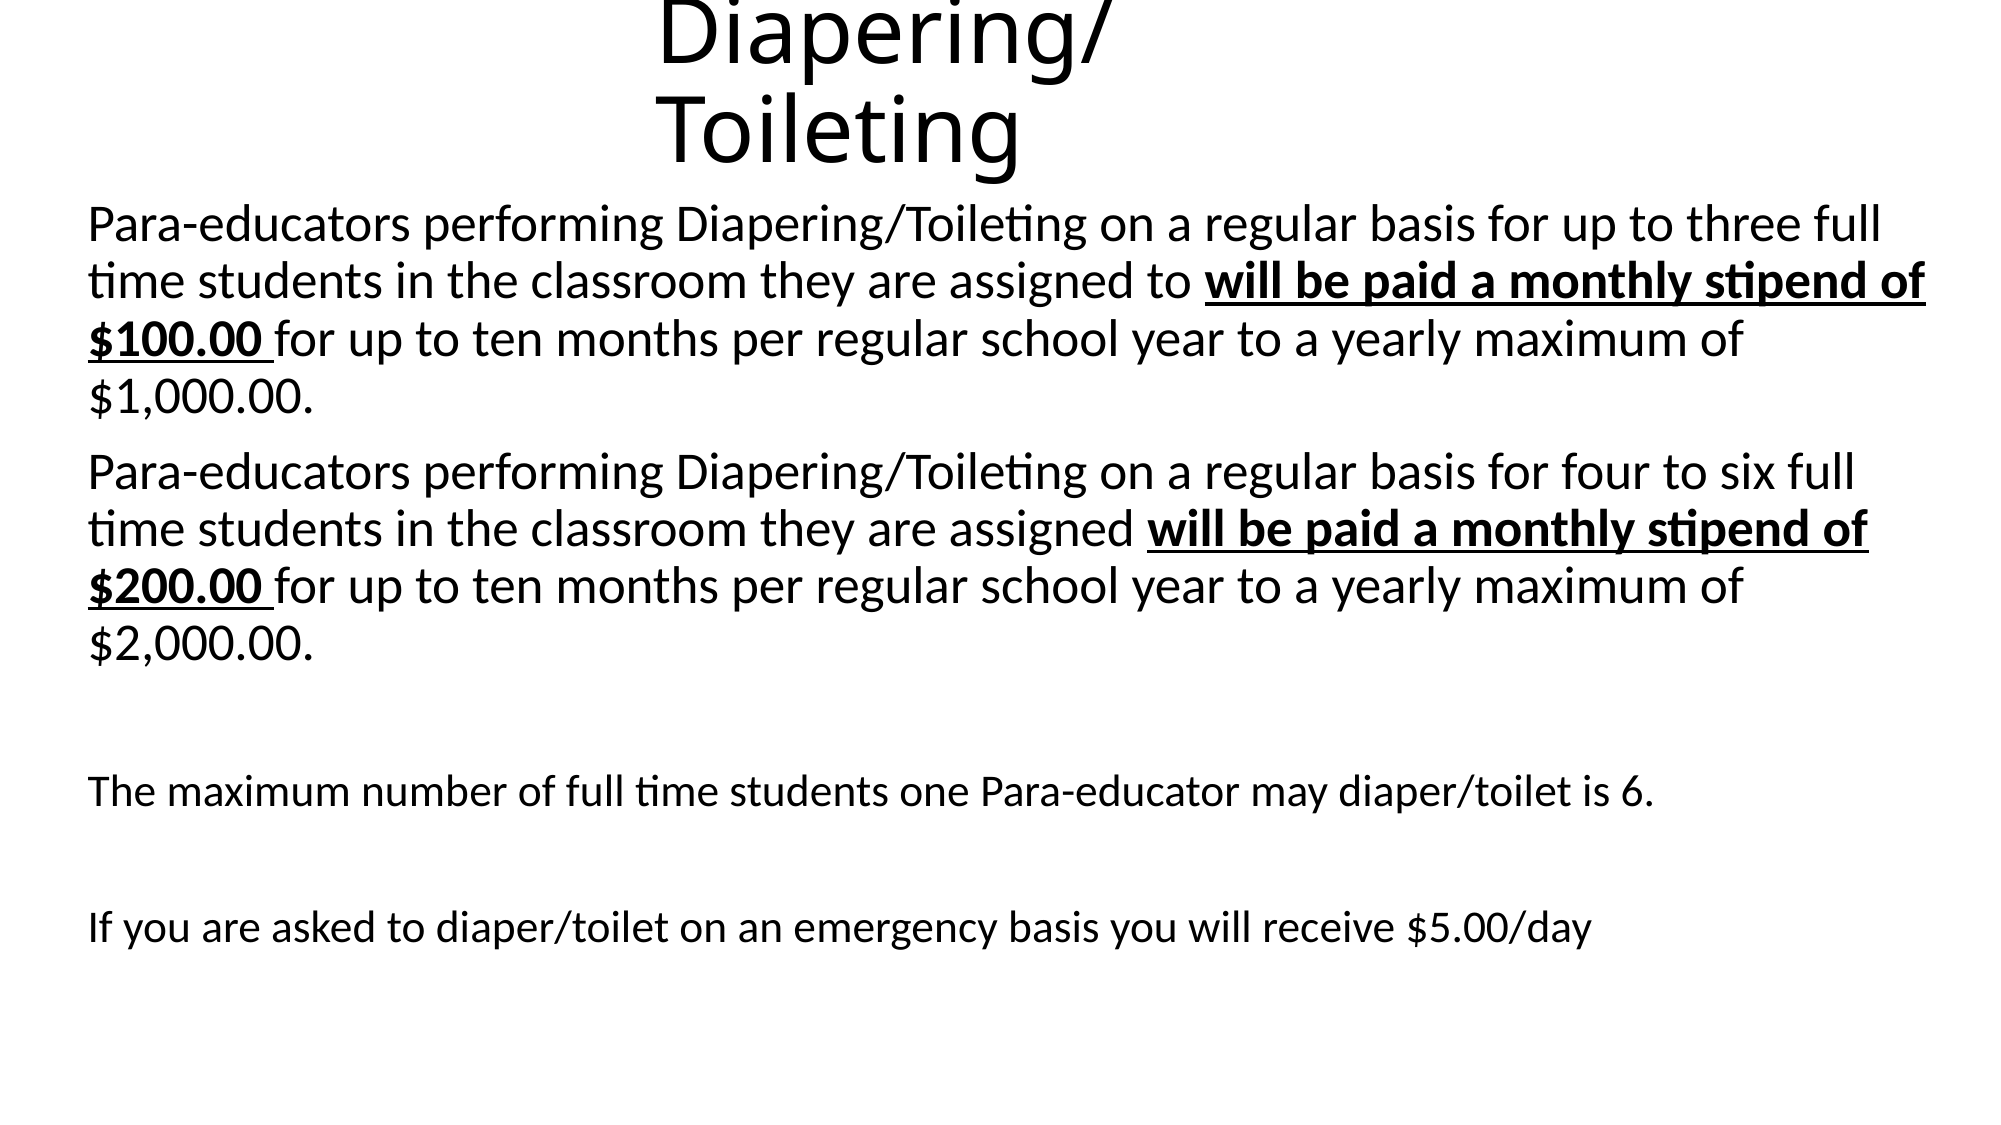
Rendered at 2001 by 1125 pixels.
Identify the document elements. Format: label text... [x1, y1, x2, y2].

list Para-educators performing Diapering/Toileting on a regular basis for up to three full time students in the classroom they are assigned to will be paid a monthly stipend of $100.00 for up to ten months per regular school year to a yearly maximum of $1,000.00. Para-educators performing Diapering/Toileting on a regular basis for four to six full time students in the classroom they are assigned will be paid a monthly stipend of $200.00 for up to ten months per regular school year to a yearly maximum of $2,000.00. The maximum number of full time students one Para-educator may diaper/toilet is 6. If you are asked to diaper/toilet on an emergency basis you will receive $5.00/day [72, 188, 1947, 963]
title Diapering/Toileting [640, 0, 1392, 167]
